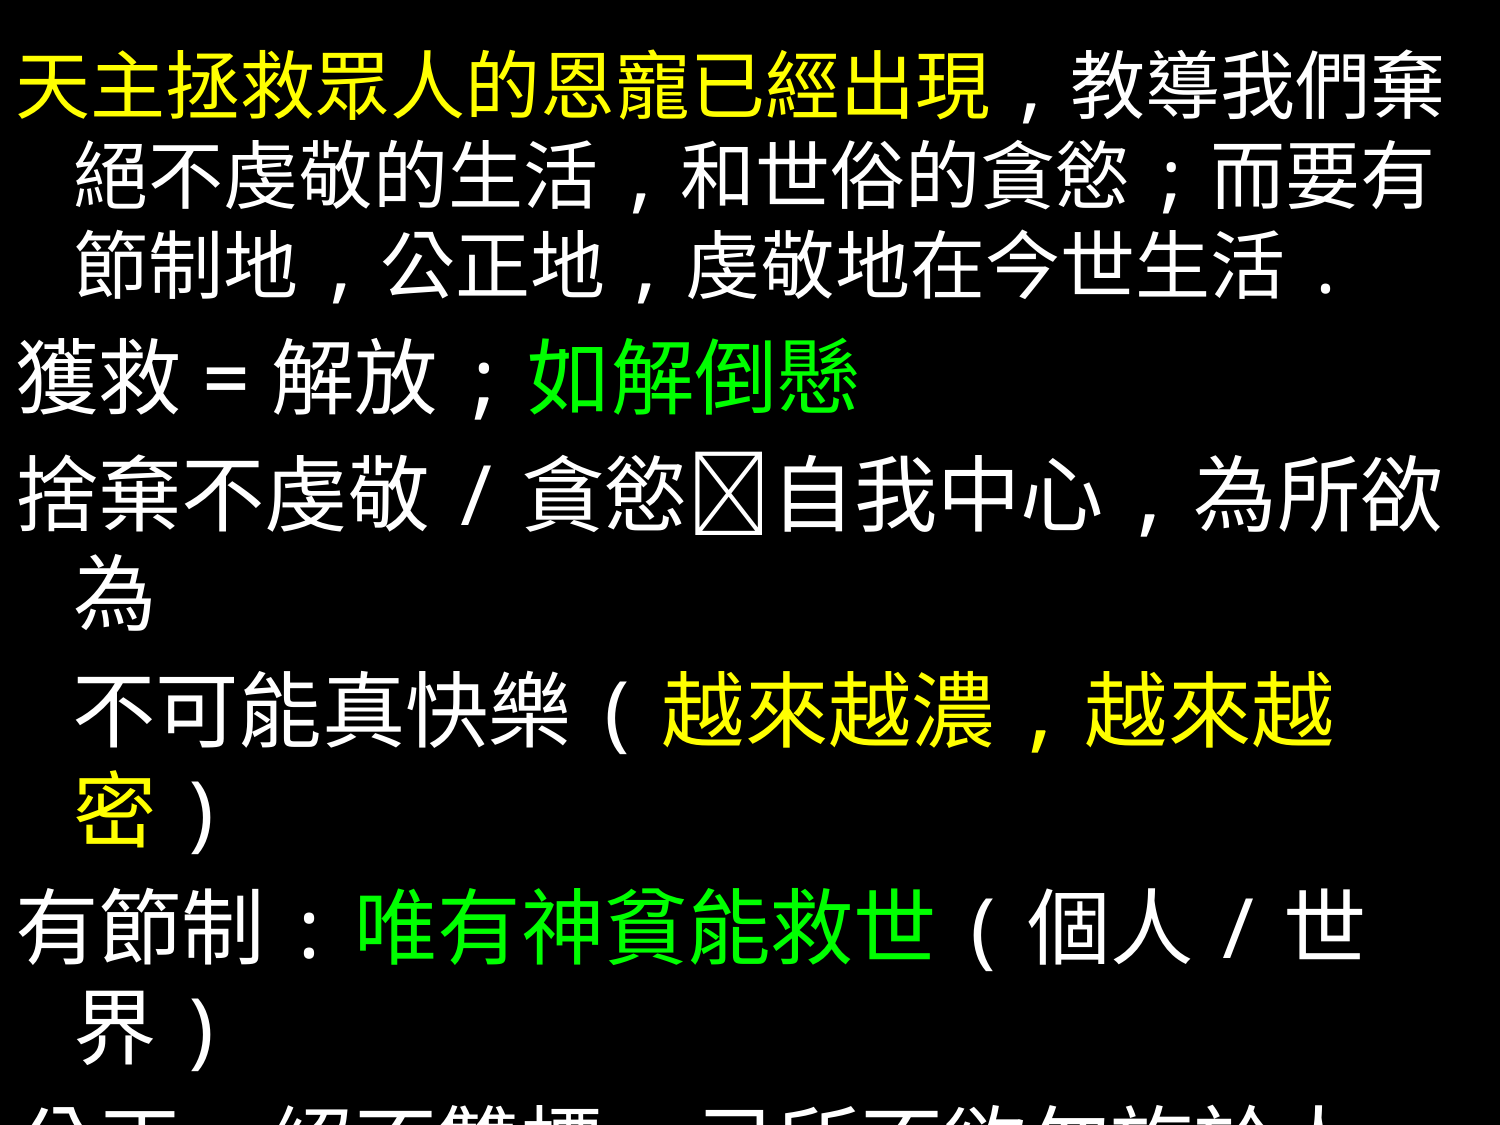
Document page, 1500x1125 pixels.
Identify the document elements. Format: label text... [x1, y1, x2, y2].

subtitle 天主拯救眾人的恩寵已經出現,教導我們棄絕不虔敬的生活,和世俗的貪慾;而要有節制地,公正地,虔敬地在今世生活. 獲救=解放;如解倒懸 捨棄不虔敬/貪慾自我中心,為所欲為 不可能真快樂(越來越濃,越來越密) 有節制:唯有神貧能救世(個人/世界) 公正:絕不雙標;己所不欲勿施於人;競選之弊(除非是君子之爭;君子交絕不出惡聲) [0, 30, 1500, 1125]
